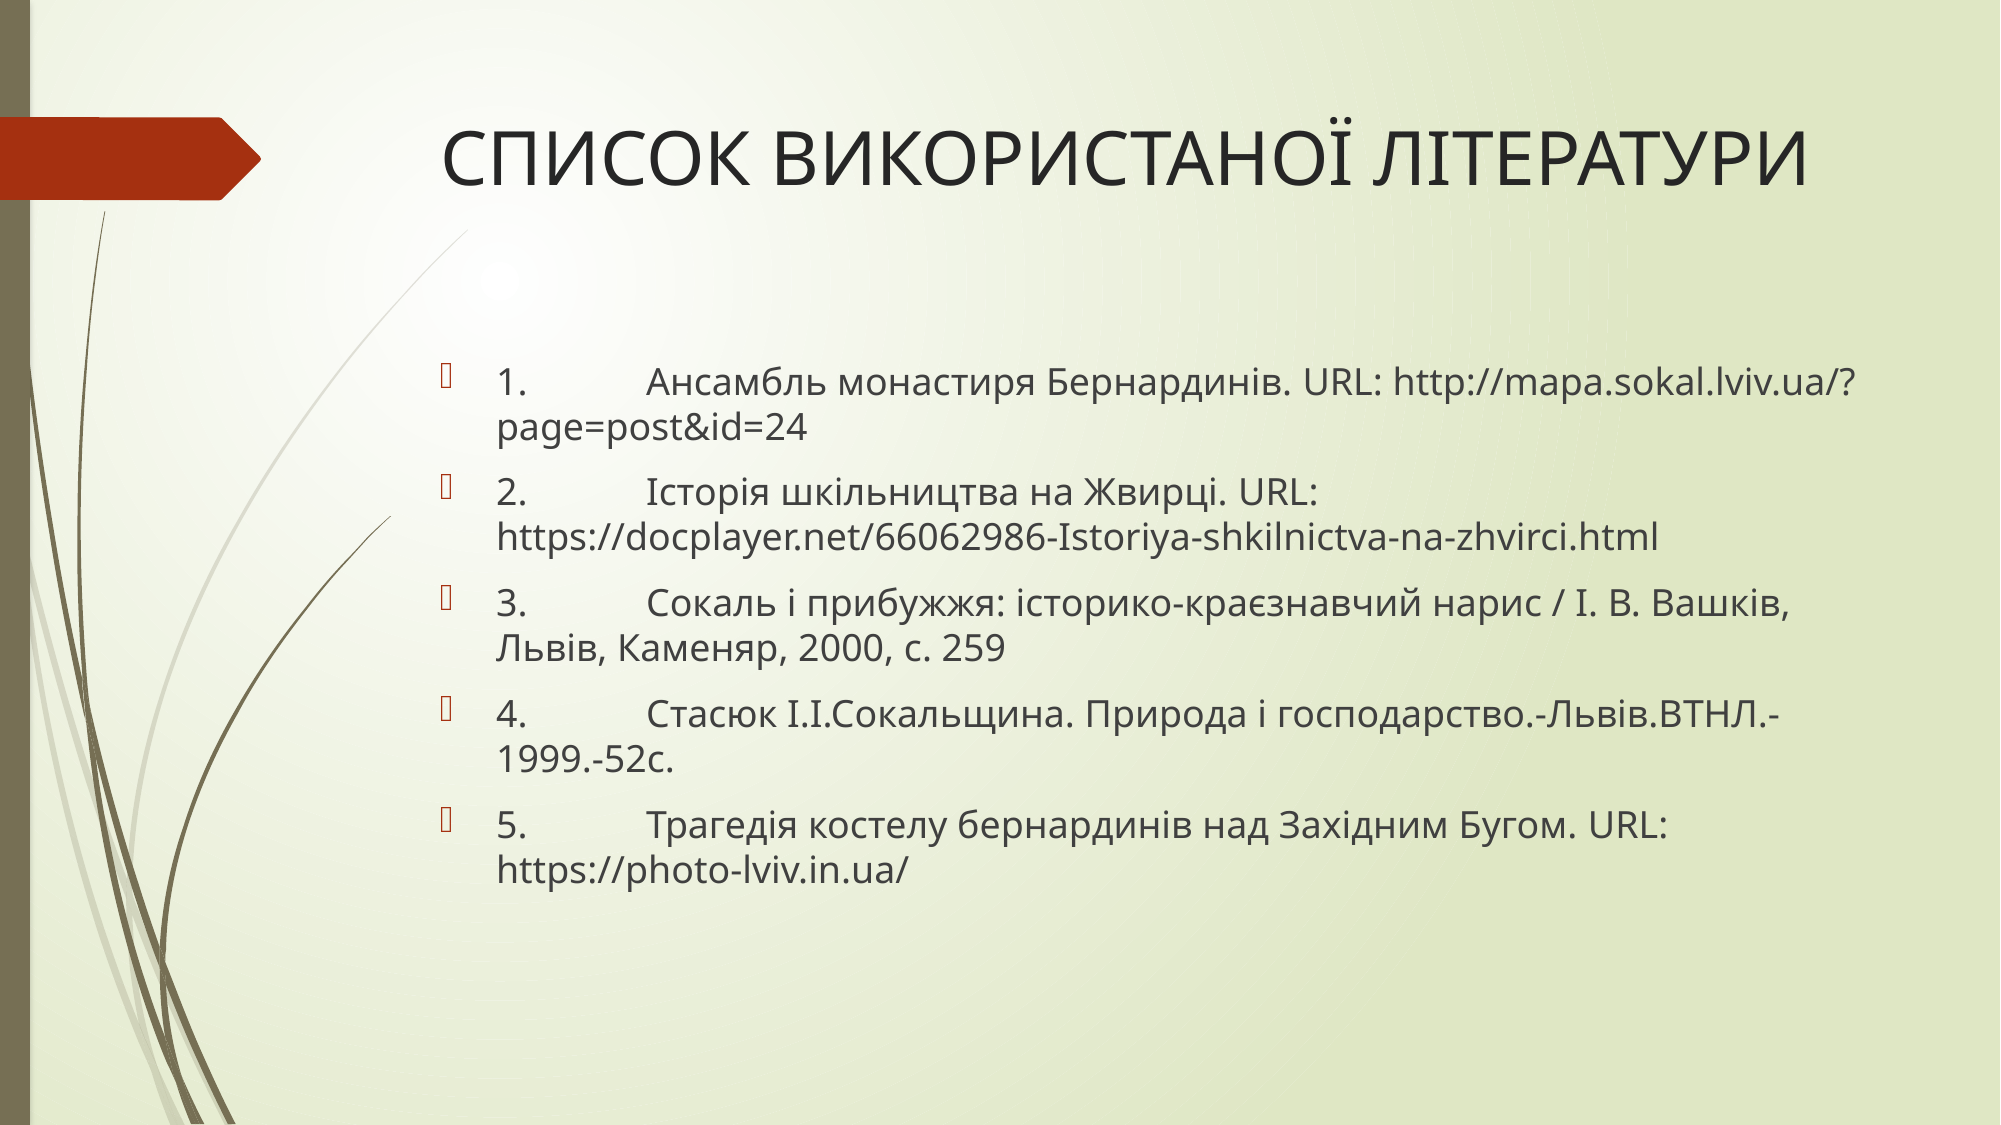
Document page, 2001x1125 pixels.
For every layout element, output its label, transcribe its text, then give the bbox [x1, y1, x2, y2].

list 1. Ансамбль монастиря Бернардинів. URL: http://mapa.sokal.lviv.ua/?page=post&id=24 2. Історія шкільництва на Жвирці. URL: https://docplayer.net/66062986-Istoriya-shkilnictva-na-zhvirci.html 3. Сокаль і прибужжя: історико-краєзнавчий нарис / І. В. Вашків, Львів, Каменяр, 2000, с. 259 4. Стасюк І.І.Сокальщина. Природа і господарство.-Львів.ВТНЛ.- 1999.-52с. 5. Трагедія костелу бернардинів над Західним Бугом. URL: https://photo-lviv.in.ua/ [424, 350, 1888, 970]
title СПИСОК ВИКОРИСТАНОЇ ЛІТЕРАТУРИ [425, 102, 1888, 313]
